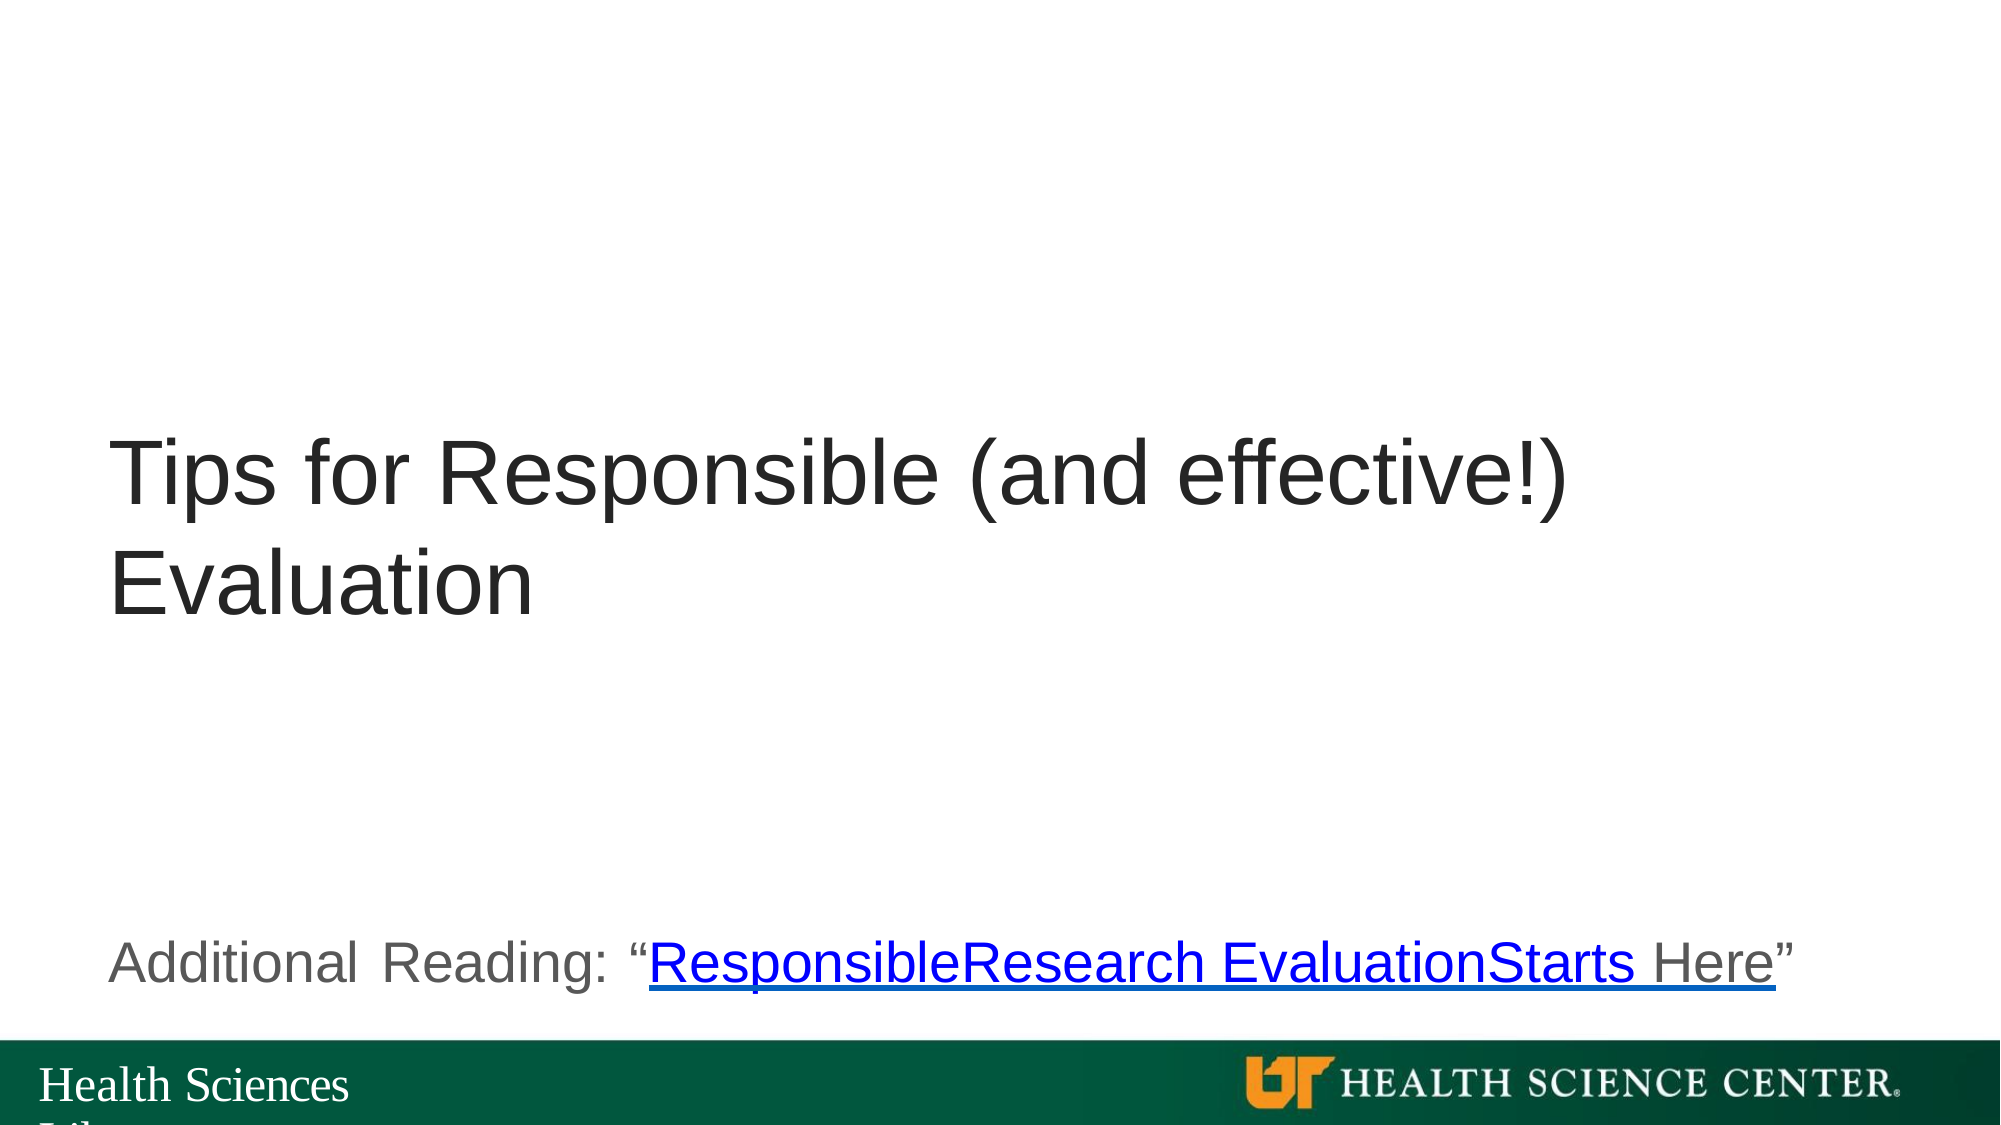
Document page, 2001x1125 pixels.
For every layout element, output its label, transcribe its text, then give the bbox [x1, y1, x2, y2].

text_box Additional Reading: “Responsible Research Evaluation Starts Here” [106, 922, 1860, 994]
footer Health Sciences Library [36, 1055, 508, 1125]
picture [0, 1033, 2000, 1125]
title Tips for Responsible (and effective!) Evaluation [40, 384, 1579, 633]
